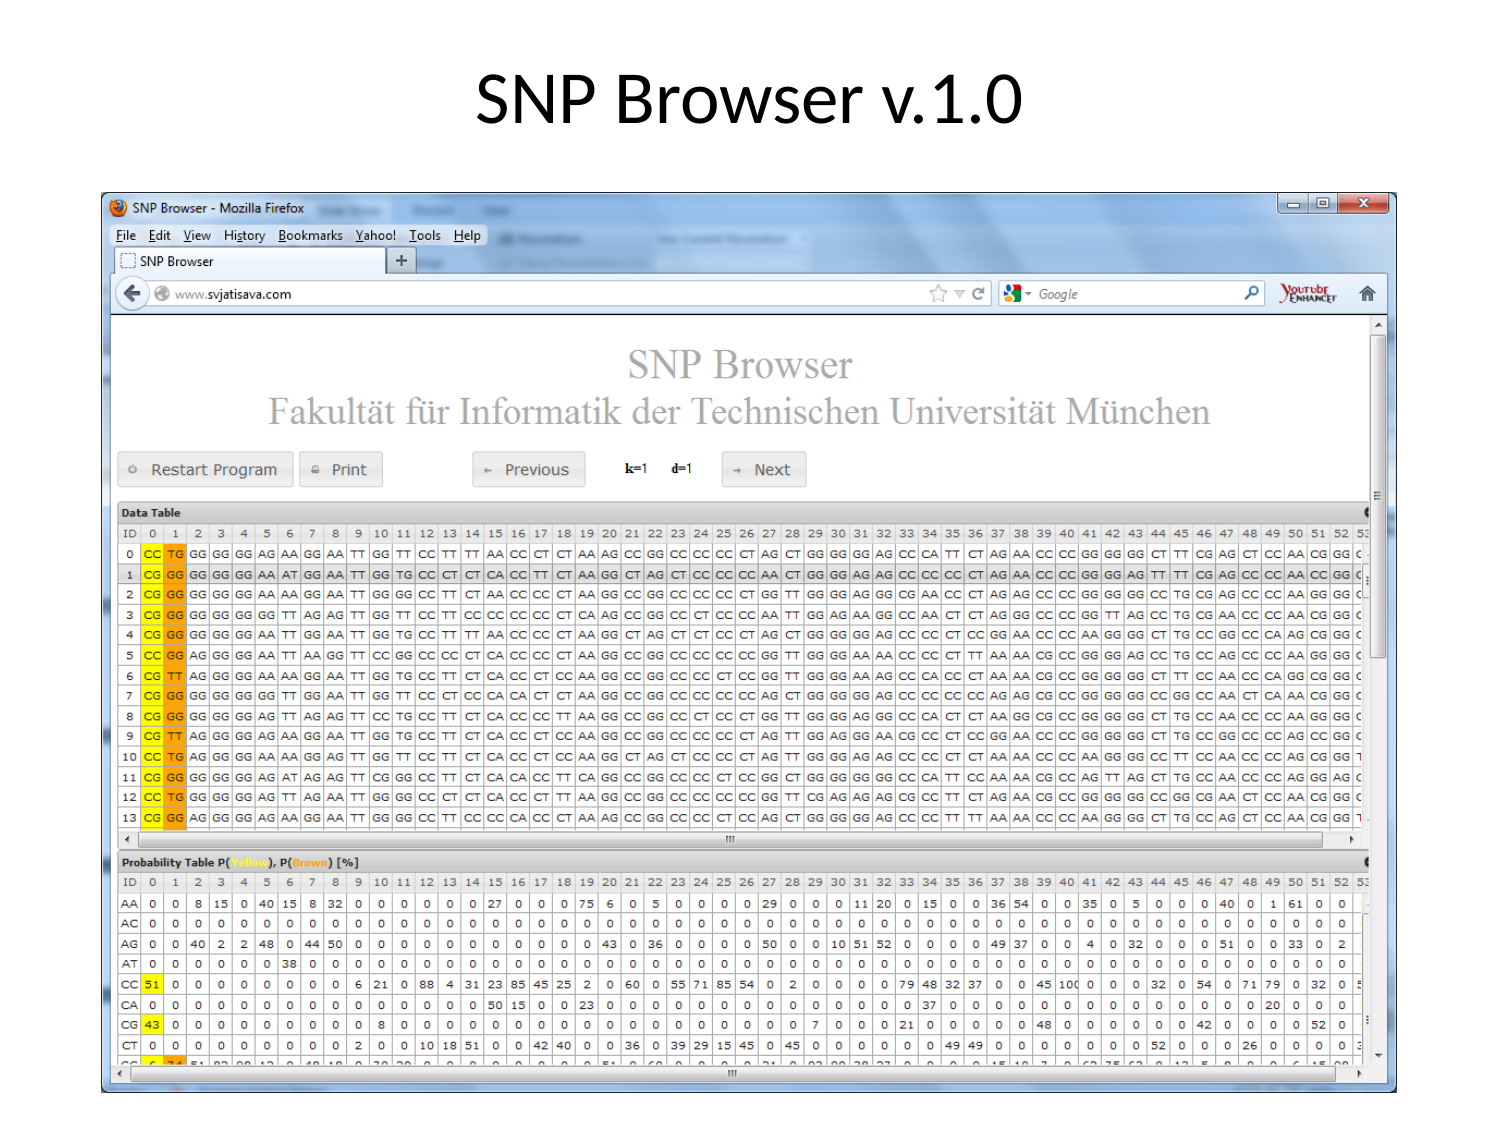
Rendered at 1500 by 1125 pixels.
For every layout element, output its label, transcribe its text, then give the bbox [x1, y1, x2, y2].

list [101, 192, 1397, 1094]
title SNP Browser v.1.0 [75, 0, 1425, 188]
